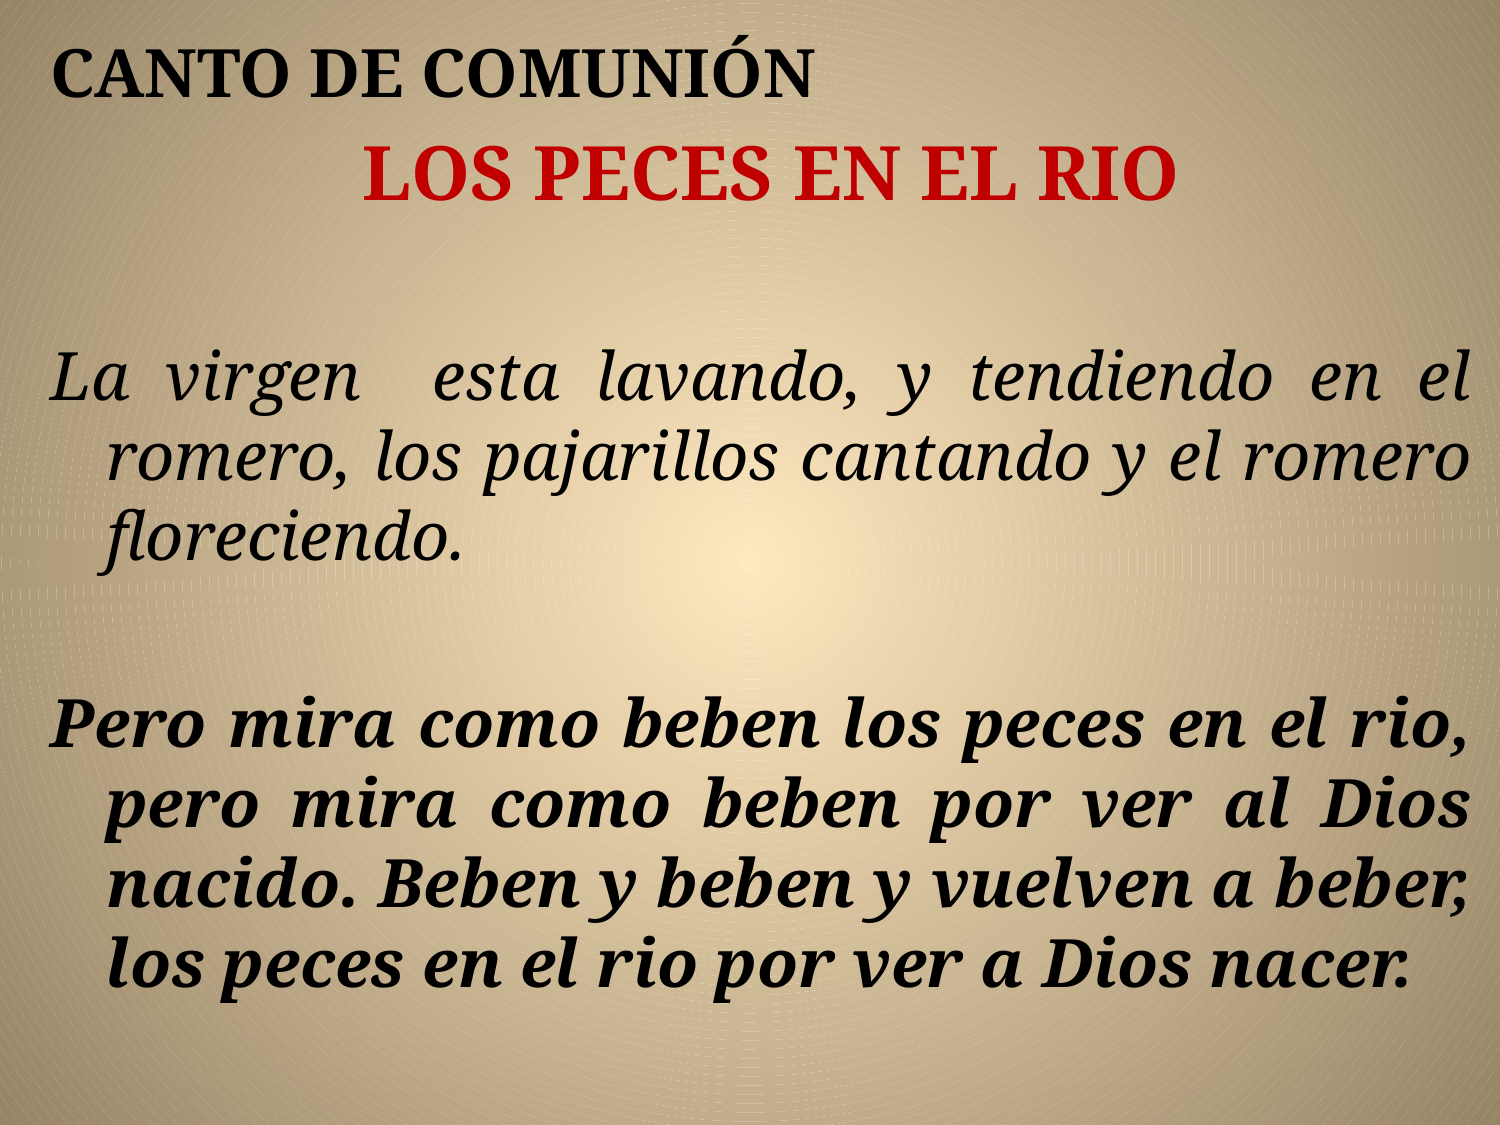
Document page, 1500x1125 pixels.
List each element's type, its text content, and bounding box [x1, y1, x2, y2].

list CANTO DE COMUNIÓN LOS PECES EN EL RIO La virgen esta lavando, y tendiendo en el romero, los pajarillos cantando y el romero floreciendo. Pero mira como beben los peces en el rio, pero mira como beben por ver al Dios nacido. Beben y beben y vuelven a beber, los peces en el rio por ver a Dios nacer. [35, 23, 1489, 1055]
